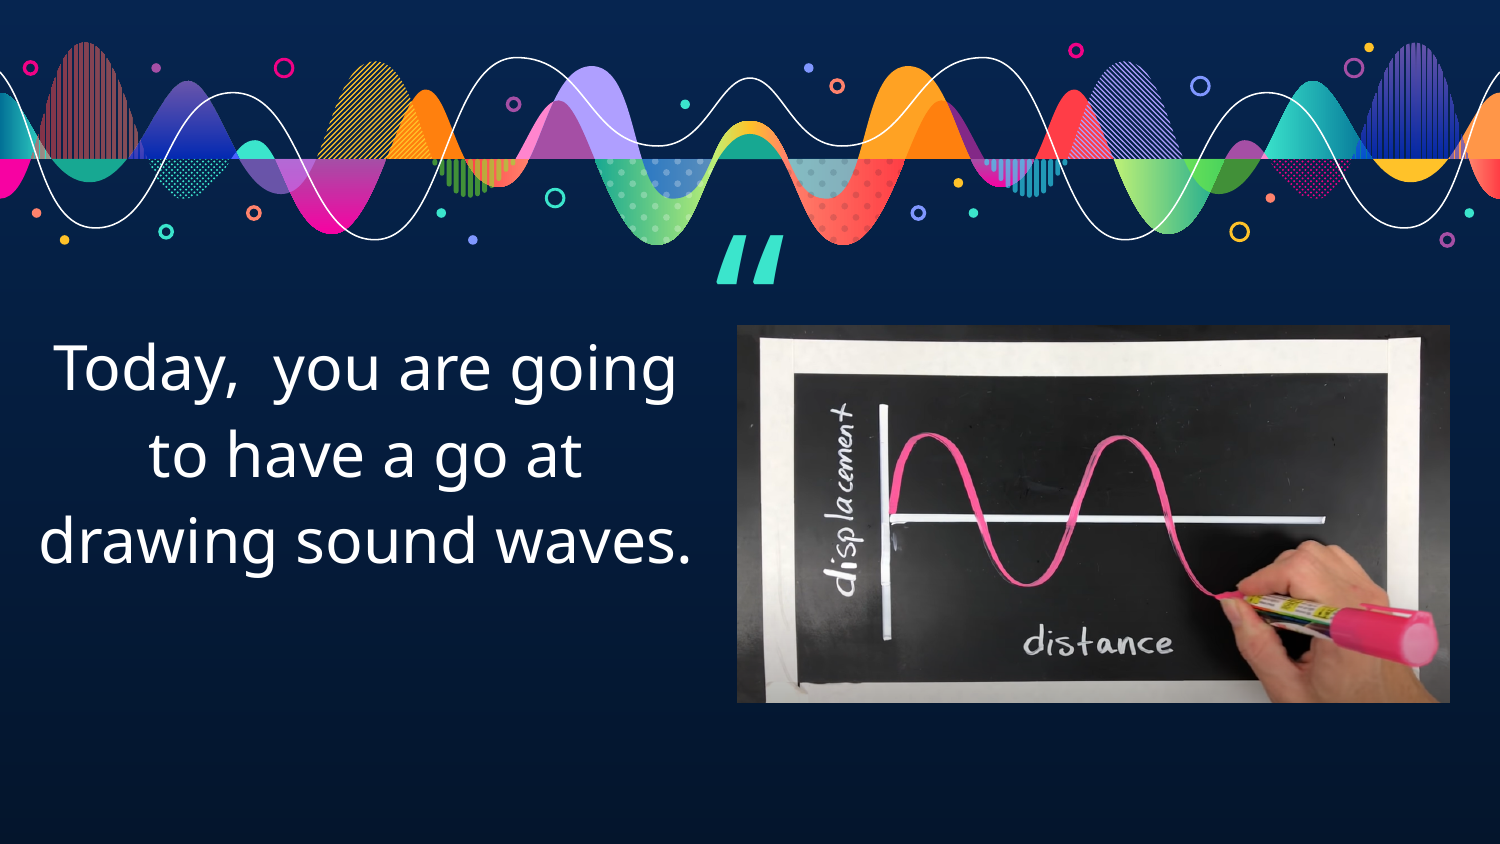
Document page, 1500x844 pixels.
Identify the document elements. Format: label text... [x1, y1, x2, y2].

list Today, you are going to have a go at drawing sound waves. [27, 317, 705, 589]
picture [737, 325, 1451, 704]
